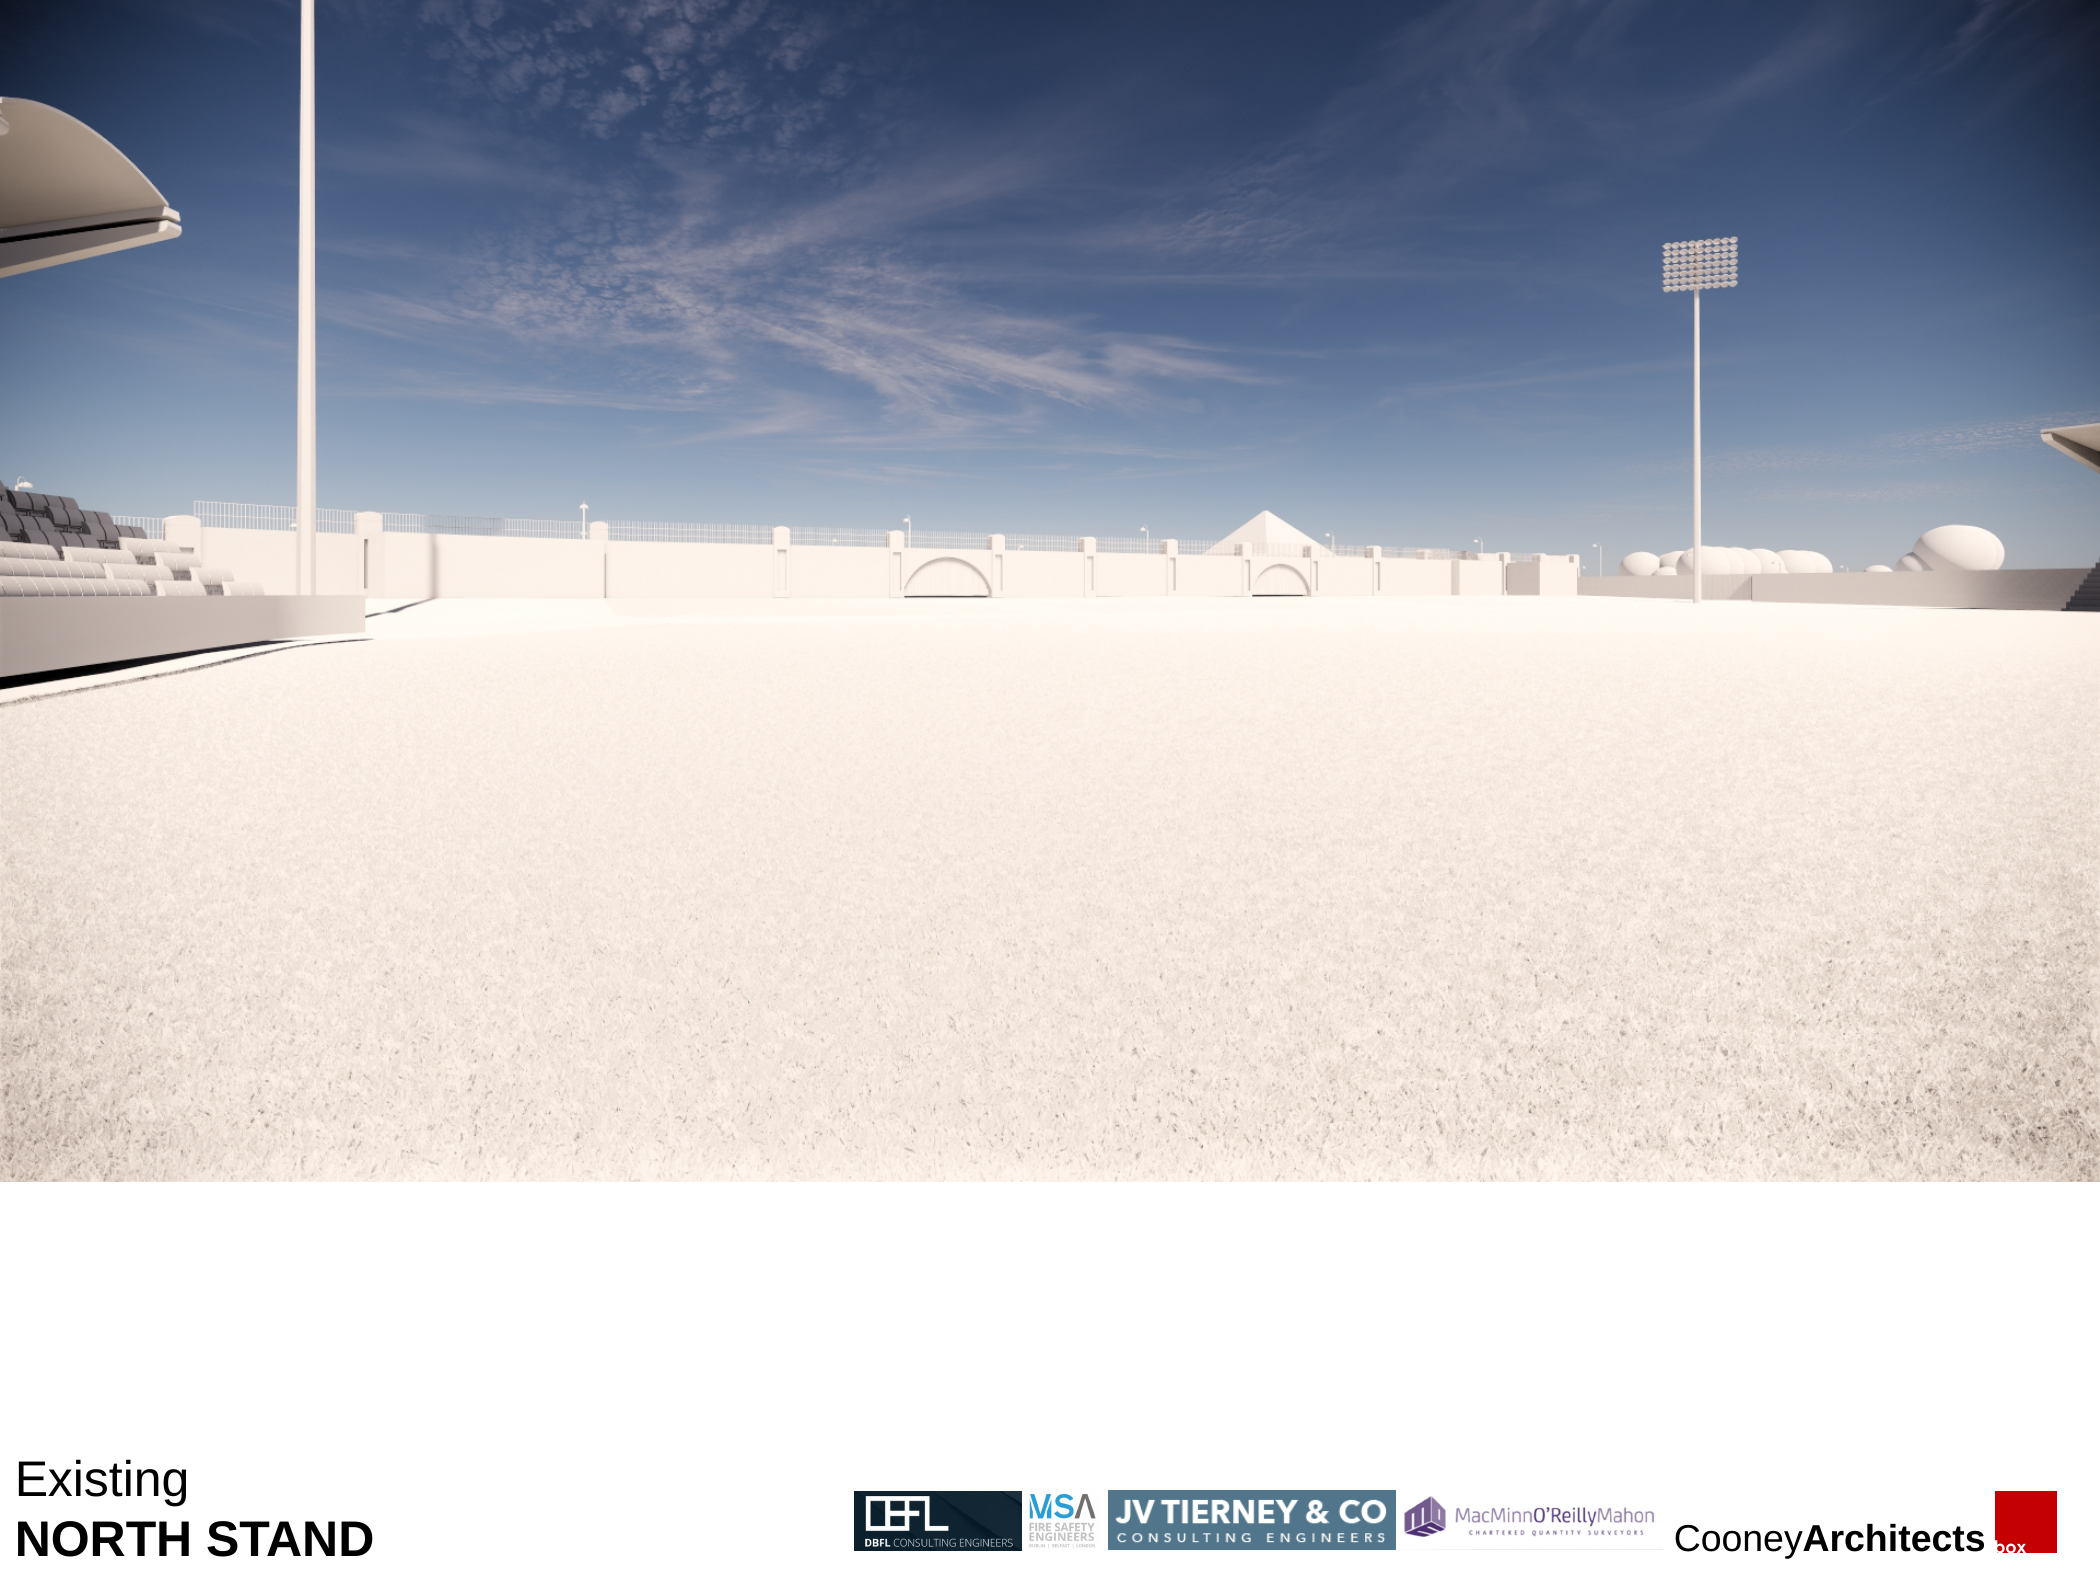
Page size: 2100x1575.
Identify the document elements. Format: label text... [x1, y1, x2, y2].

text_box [854, 1490, 2057, 1567]
text_box Existing NORTH STAND [0, 1438, 459, 1574]
picture [0, 0, 2100, 1182]
